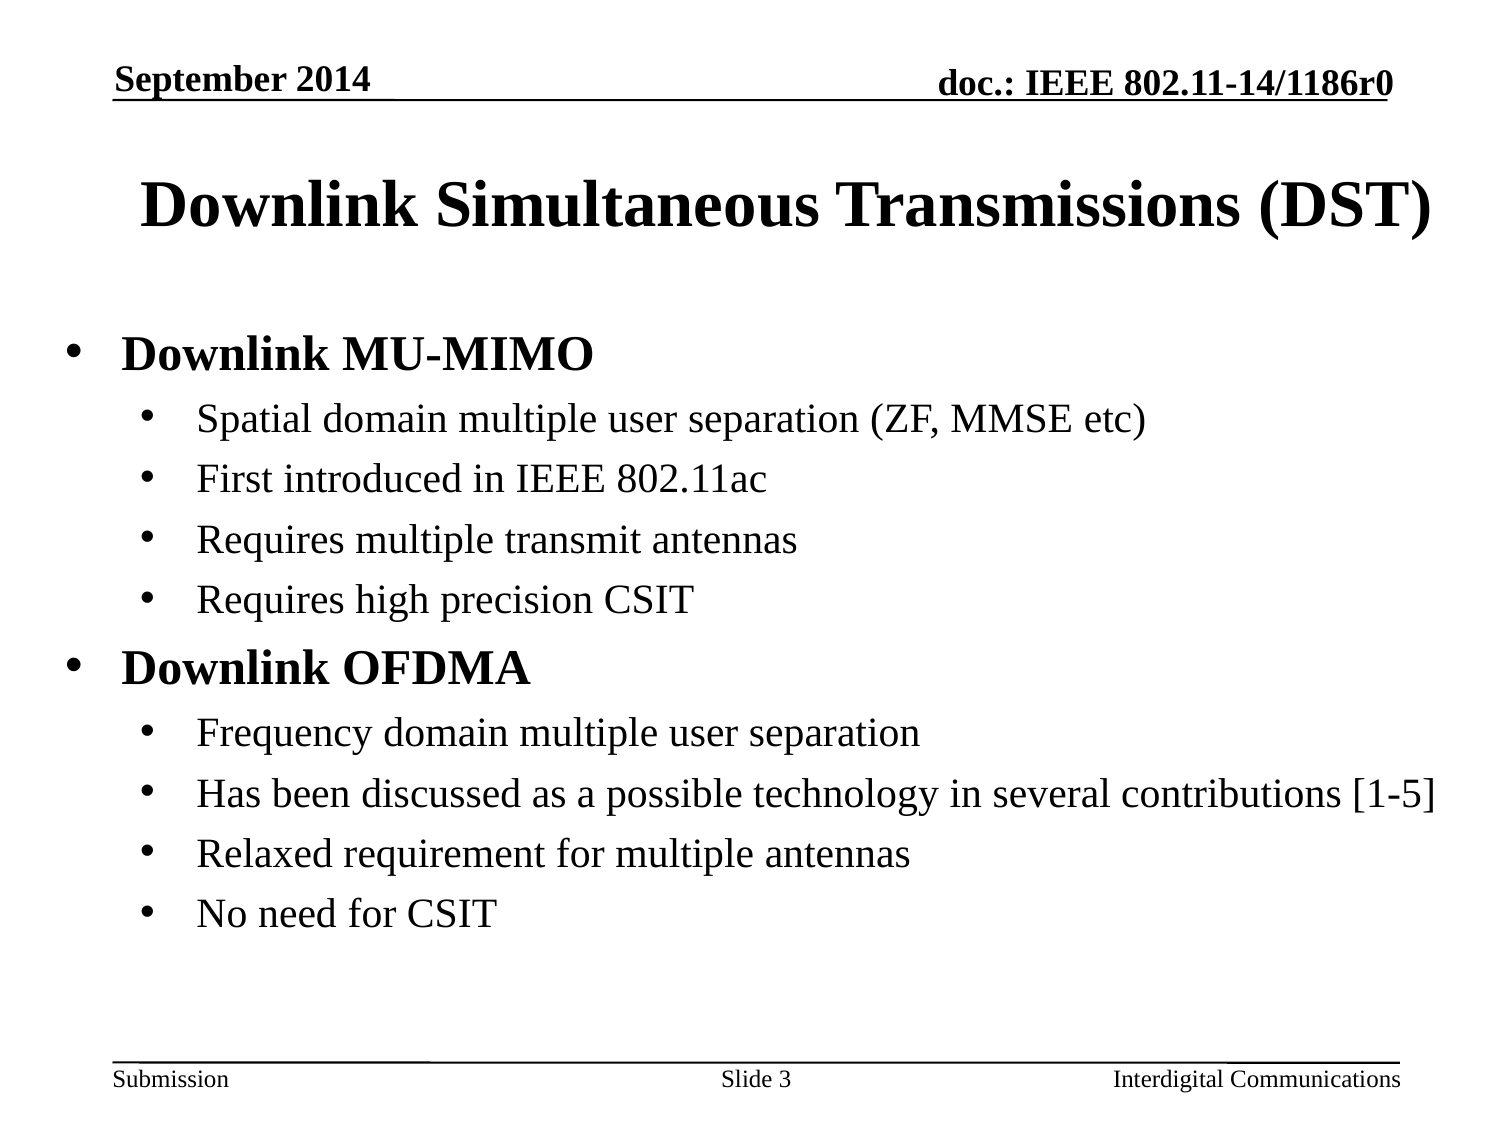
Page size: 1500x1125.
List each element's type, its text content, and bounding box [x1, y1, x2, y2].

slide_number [114, 54, 423, 100]
slide_number Slide 3 [712, 1061, 800, 1123]
list Downlink MU-MIMO Spatial domain multiple user separation (ZF, MMSE etc) First introduced in IEEE 802.11ac Requires multiple transmit antennas Requires high precision CSIT Downlink OFDMA Frequency domain multiple user separation Has been discussed as a possible technology in several contributions [1-5] Relaxed requirement for multiple antennas No need for CSIT [49, 312, 1476, 1051]
title Downlink Simultaneous Transmissions (DST) [112, 112, 1463, 288]
footer Interdigital Communications [878, 1061, 1402, 1093]
